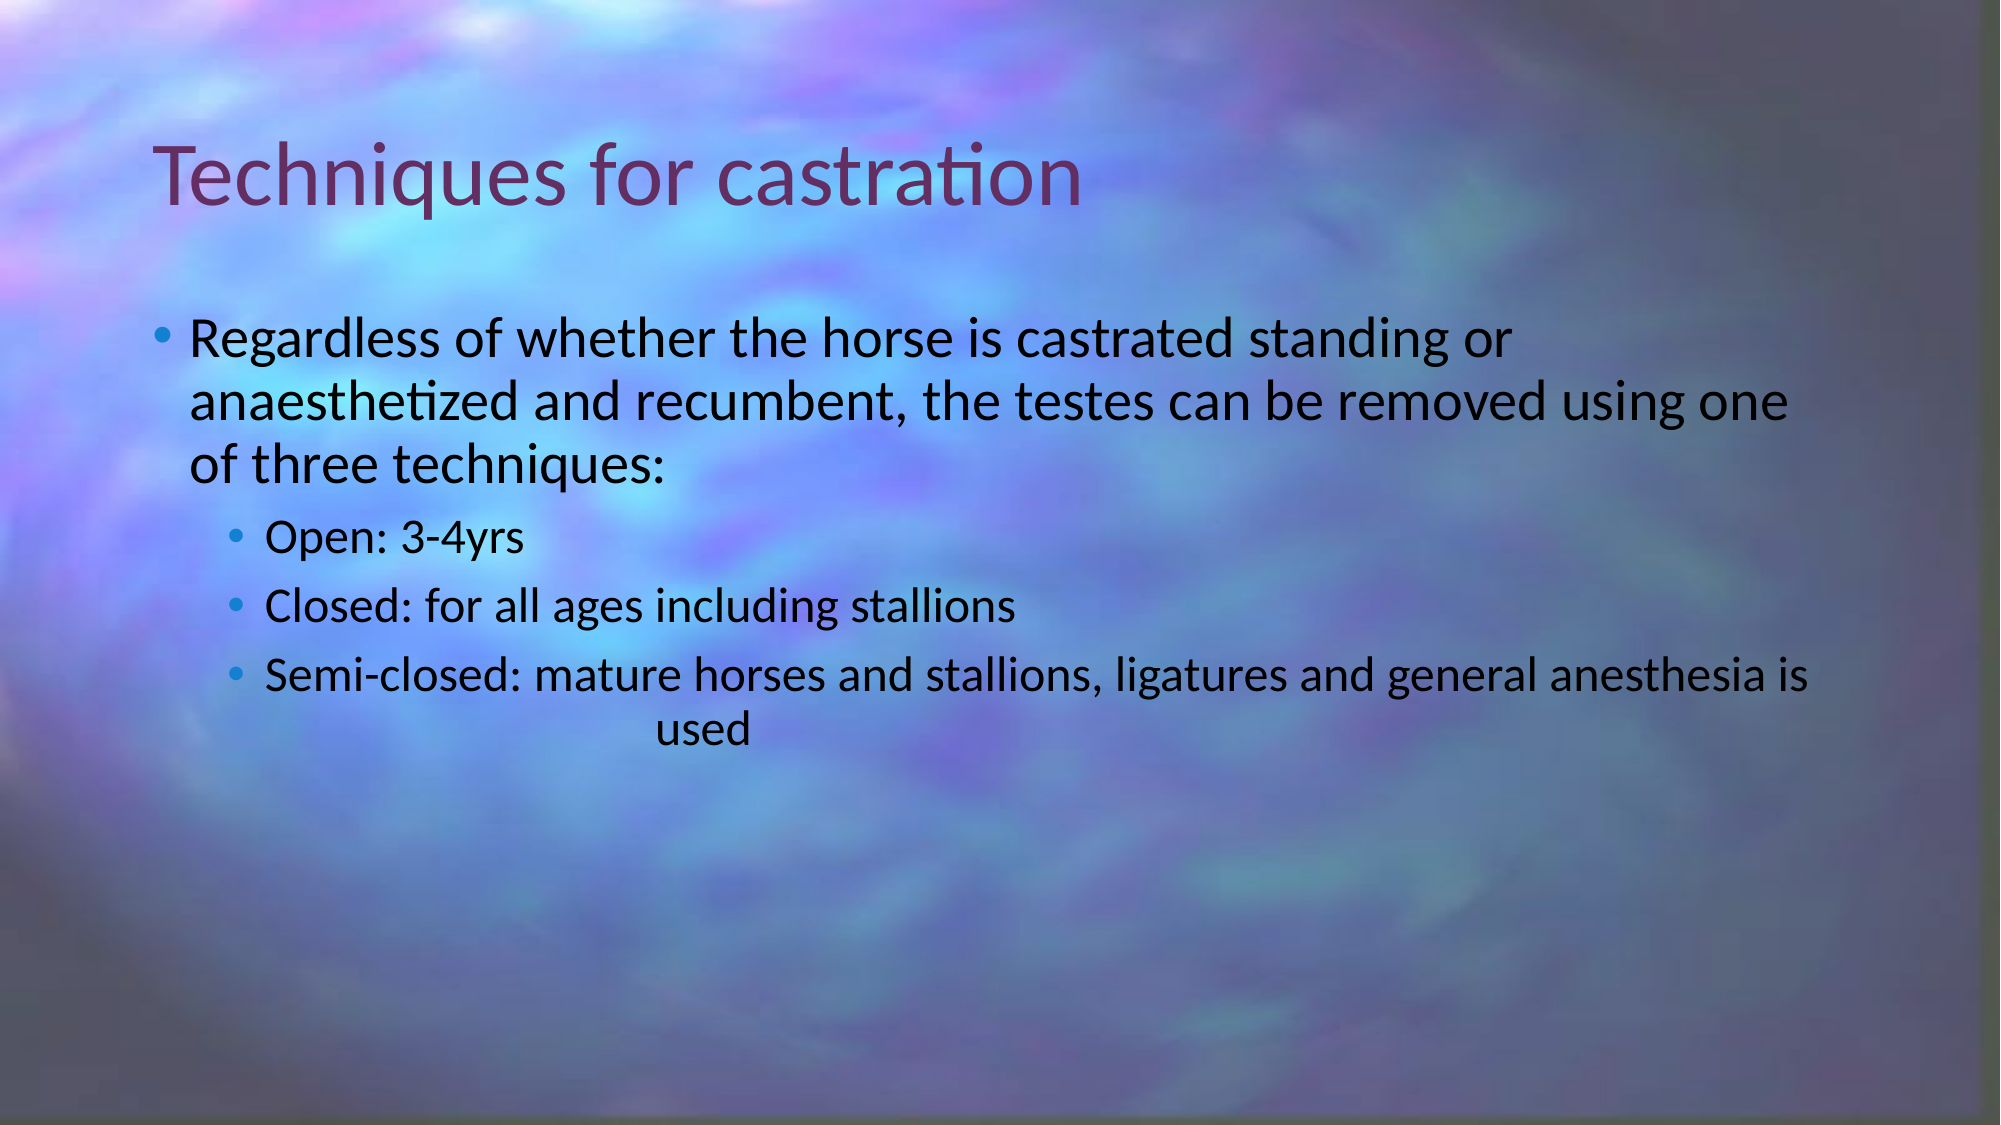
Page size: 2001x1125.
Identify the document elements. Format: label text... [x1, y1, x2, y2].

title Techniques for castration [137, 59, 1863, 278]
list Regardless of whether the horse is castrated standing or anaesthetized and recumbent, the testes can be removed using one of three techniques: Open: 3-4yrs Closed: for all ages including stallions Semi-closed: mature horses and stallions, ligatures and general anesthesia is used [137, 299, 1863, 1014]
